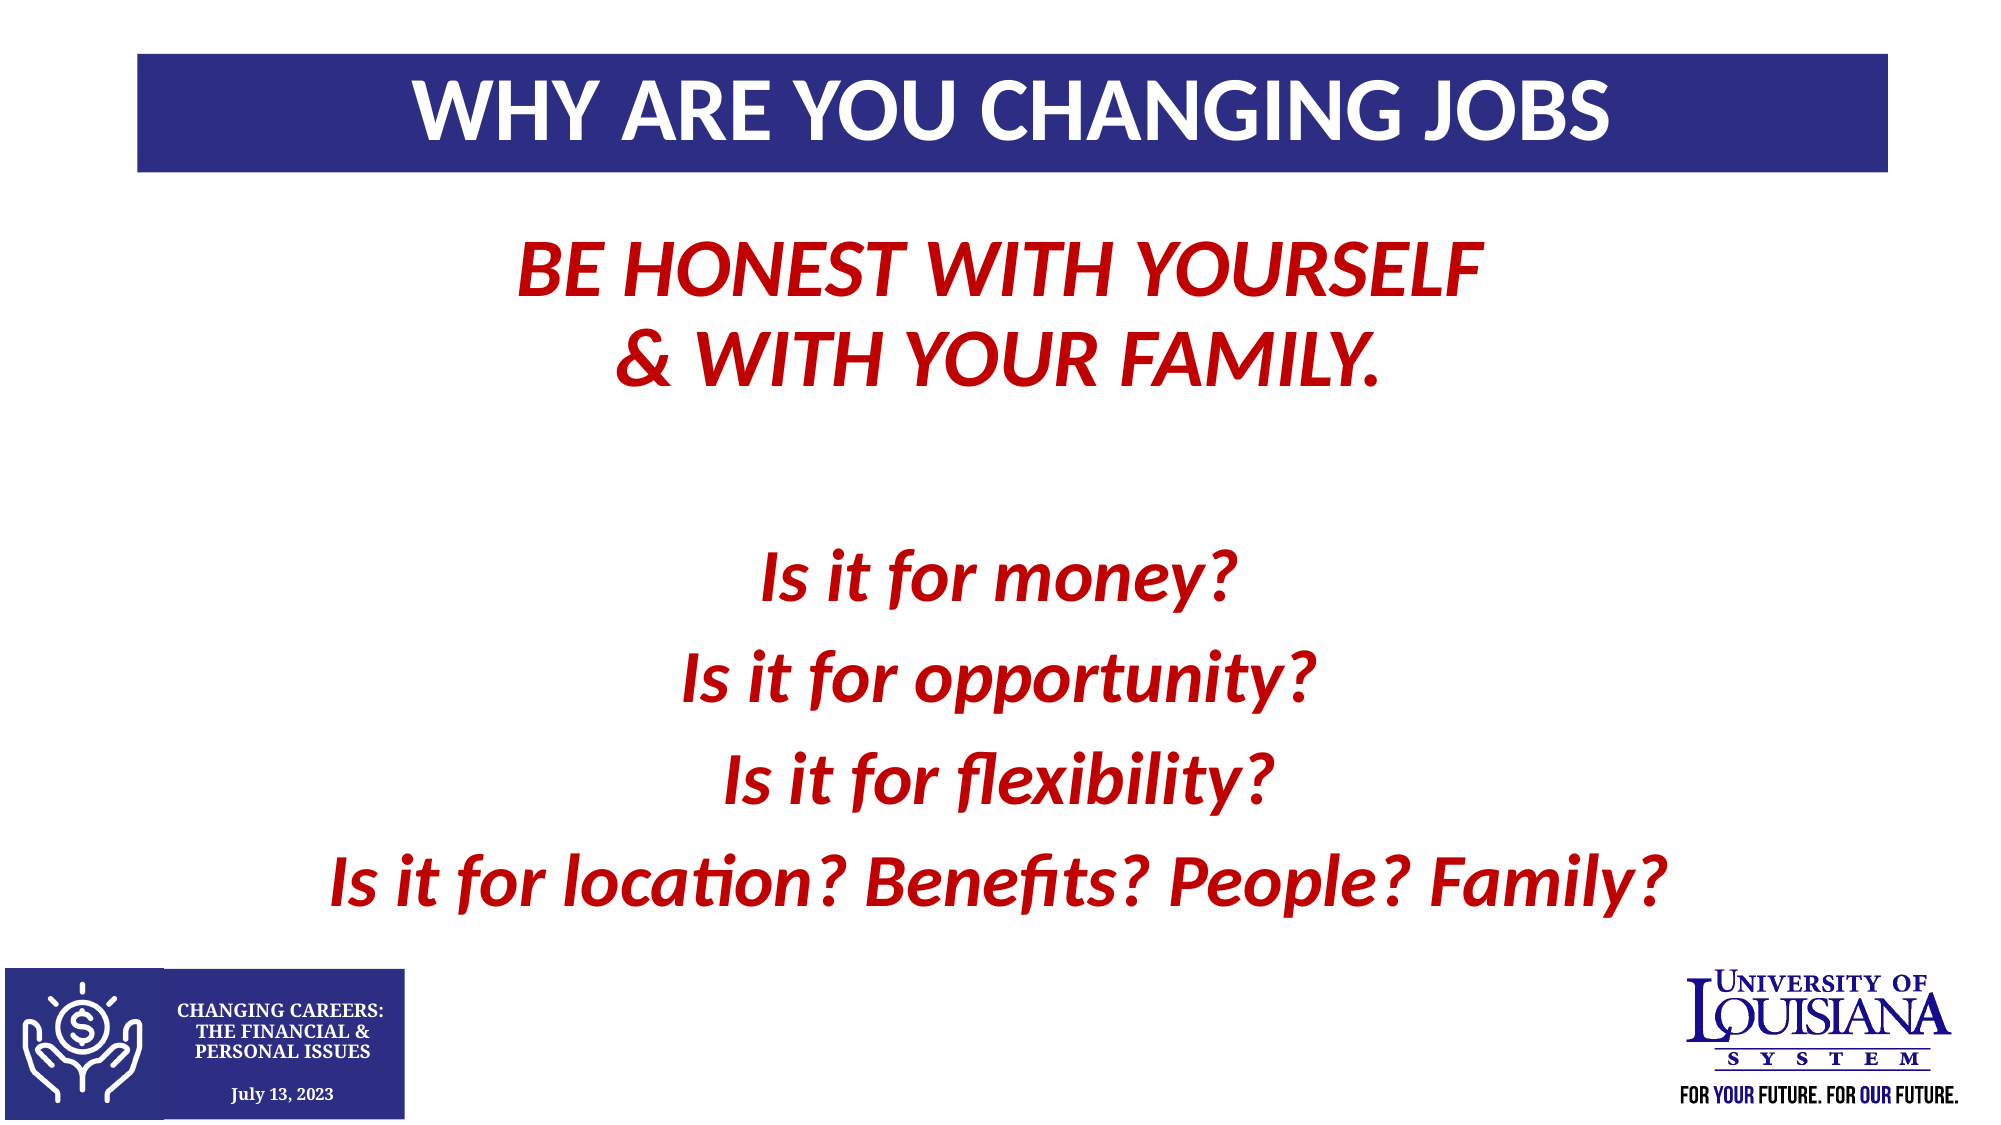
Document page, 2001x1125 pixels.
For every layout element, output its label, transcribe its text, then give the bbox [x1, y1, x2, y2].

picture [5, 968, 161, 1120]
text_box BE HONEST WITH YOURSELF & WITH YOUR FAMILY. Is it for money? Is it for opportunity? Is it for flexibility? Is it for location? Benefits? People? Family? [137, 217, 1863, 1014]
text_box Why Are You Changing Jobs [137, 53, 1888, 173]
picture [1655, 956, 1983, 1120]
